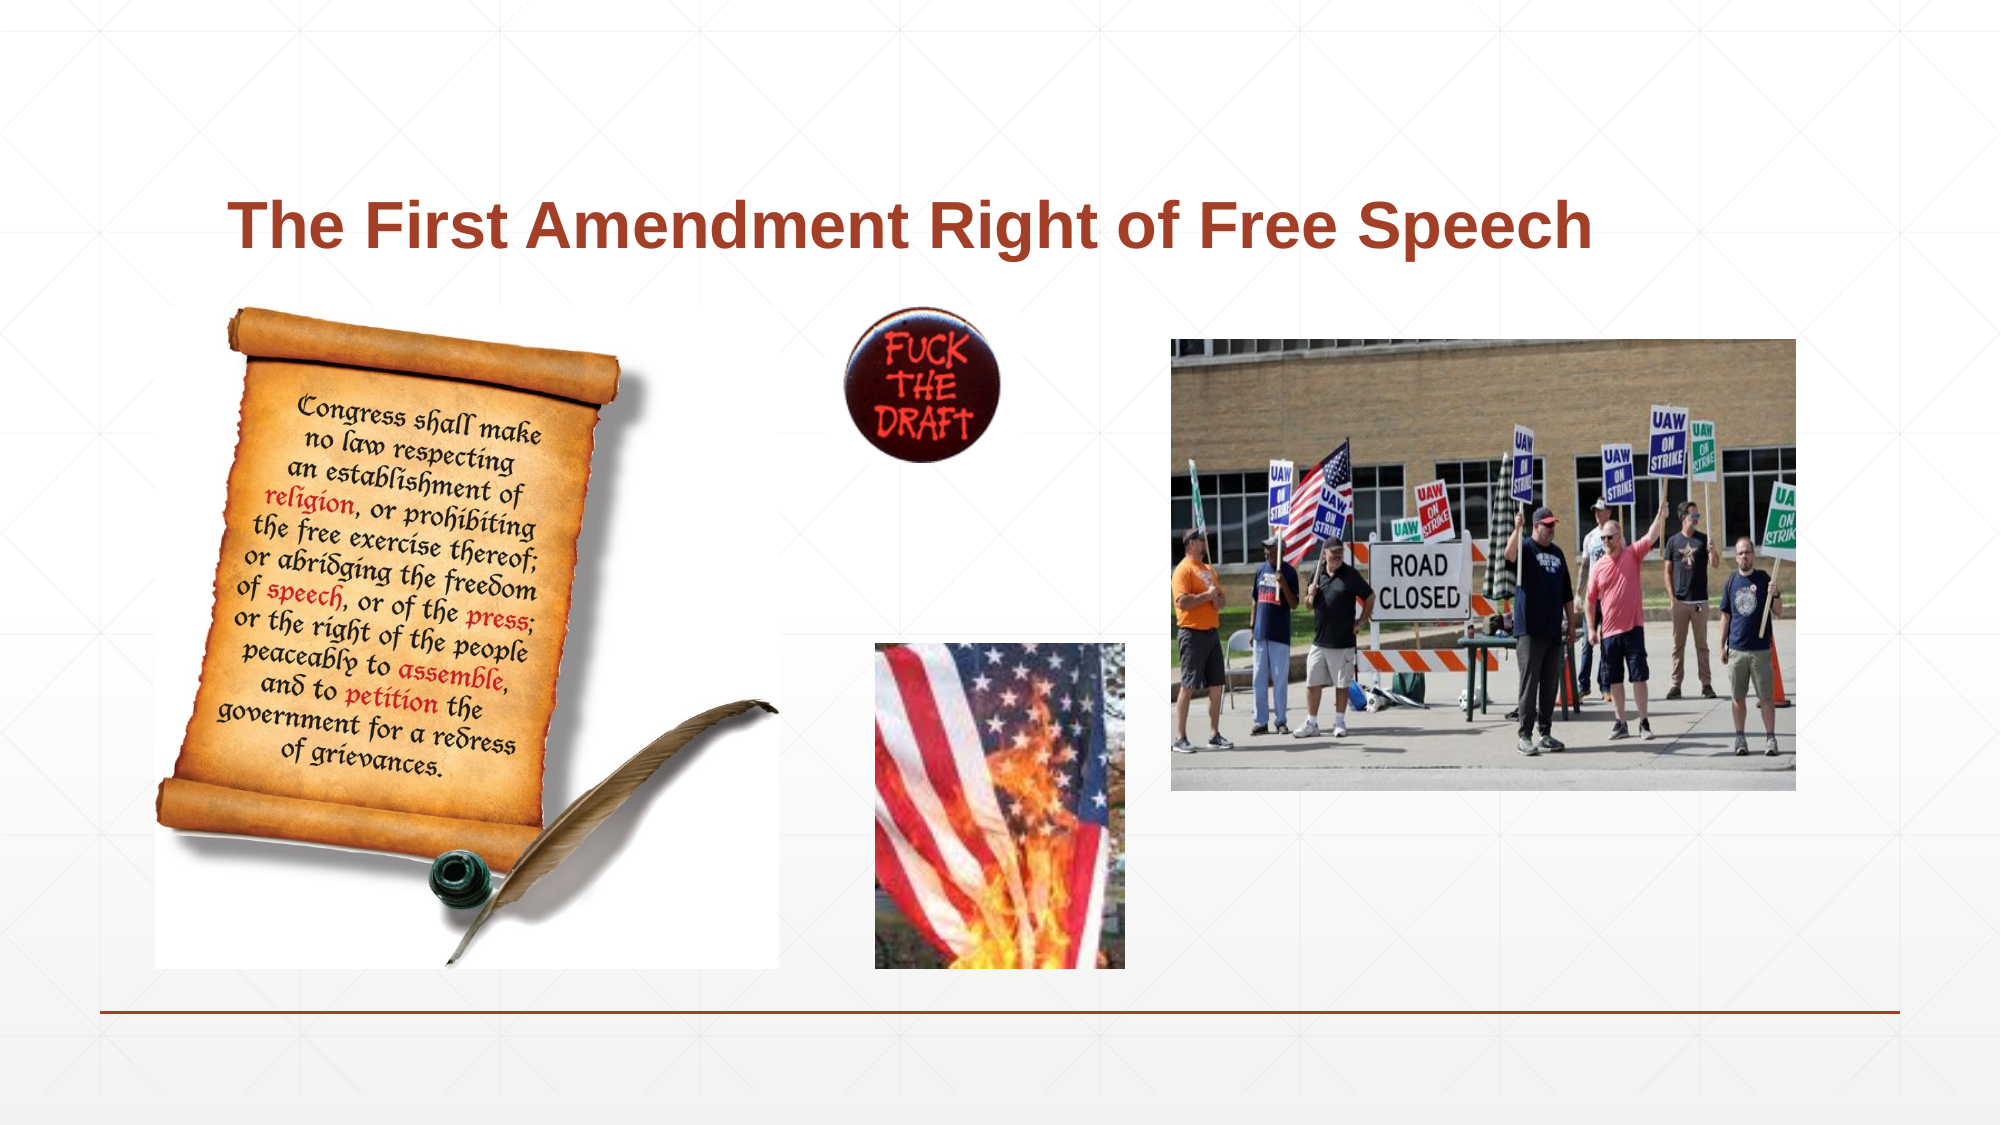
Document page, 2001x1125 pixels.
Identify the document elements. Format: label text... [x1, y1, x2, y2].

picture [1171, 339, 1796, 792]
picture [874, 643, 1125, 969]
picture [825, 306, 1021, 463]
picture [155, 306, 779, 969]
title The First Amendment Right of Free Speech [212, 82, 1788, 271]
